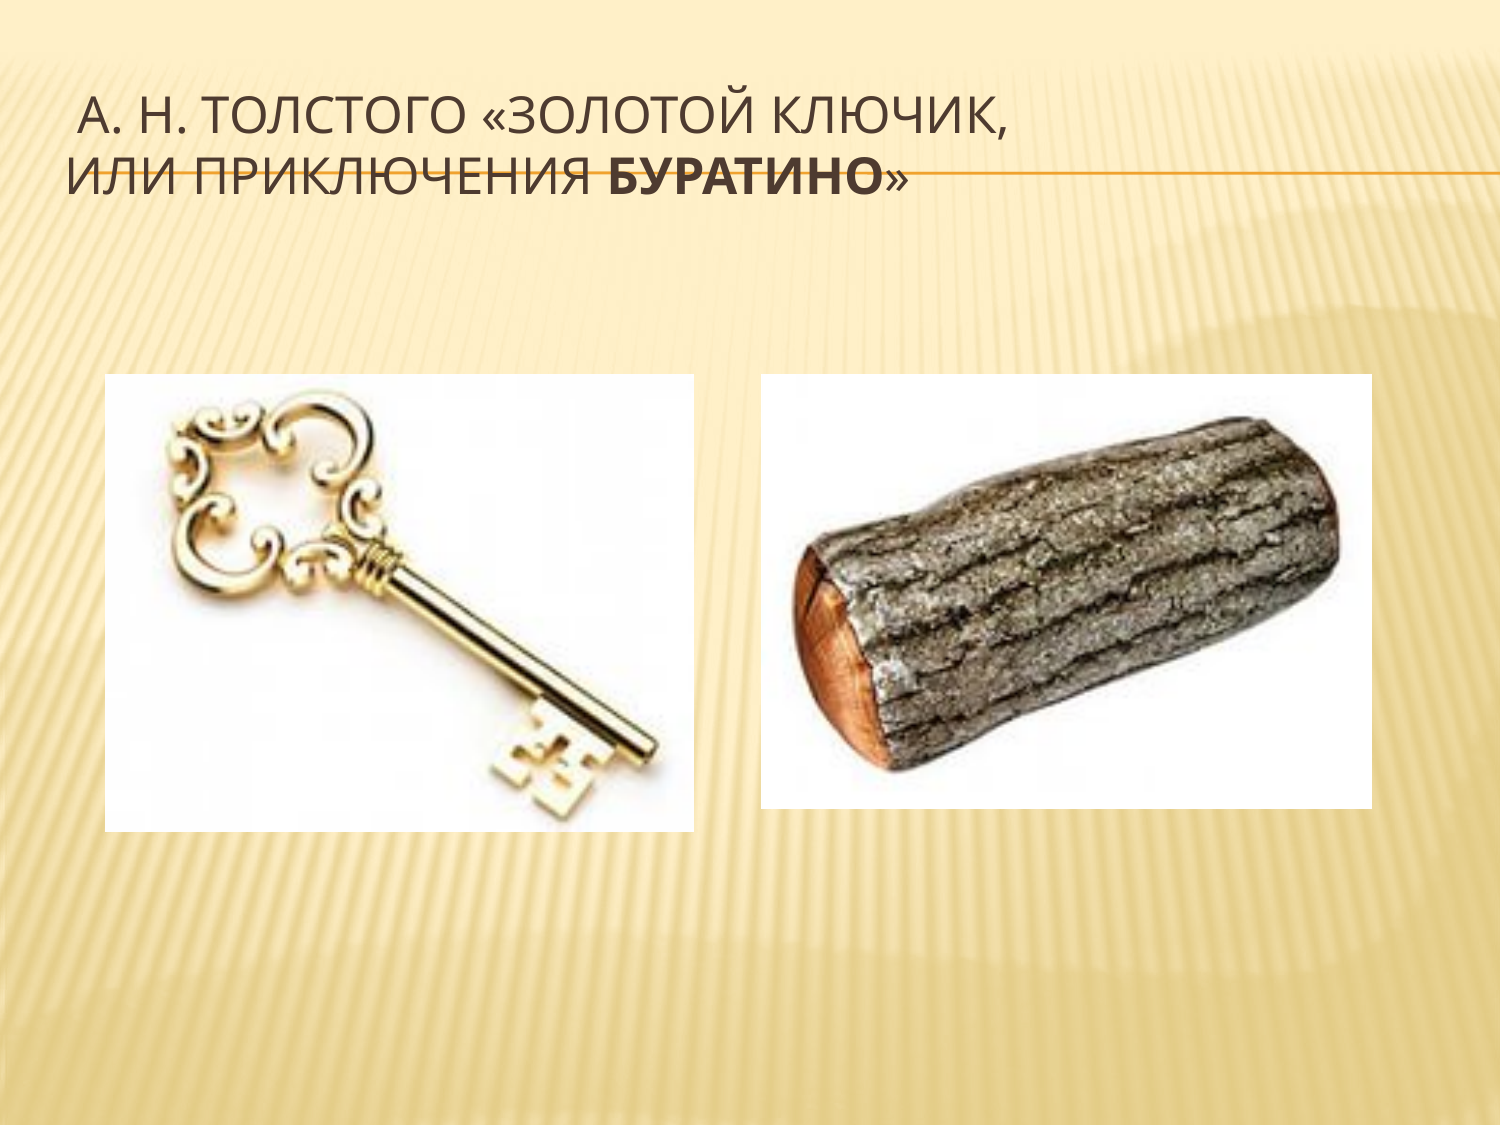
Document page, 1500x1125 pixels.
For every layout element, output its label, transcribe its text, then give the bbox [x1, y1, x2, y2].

picture [105, 374, 694, 833]
picture [761, 374, 1372, 809]
title А. Н. Толстого «Золотой ключик, или Приключения Буратино» [50, 75, 1475, 213]
